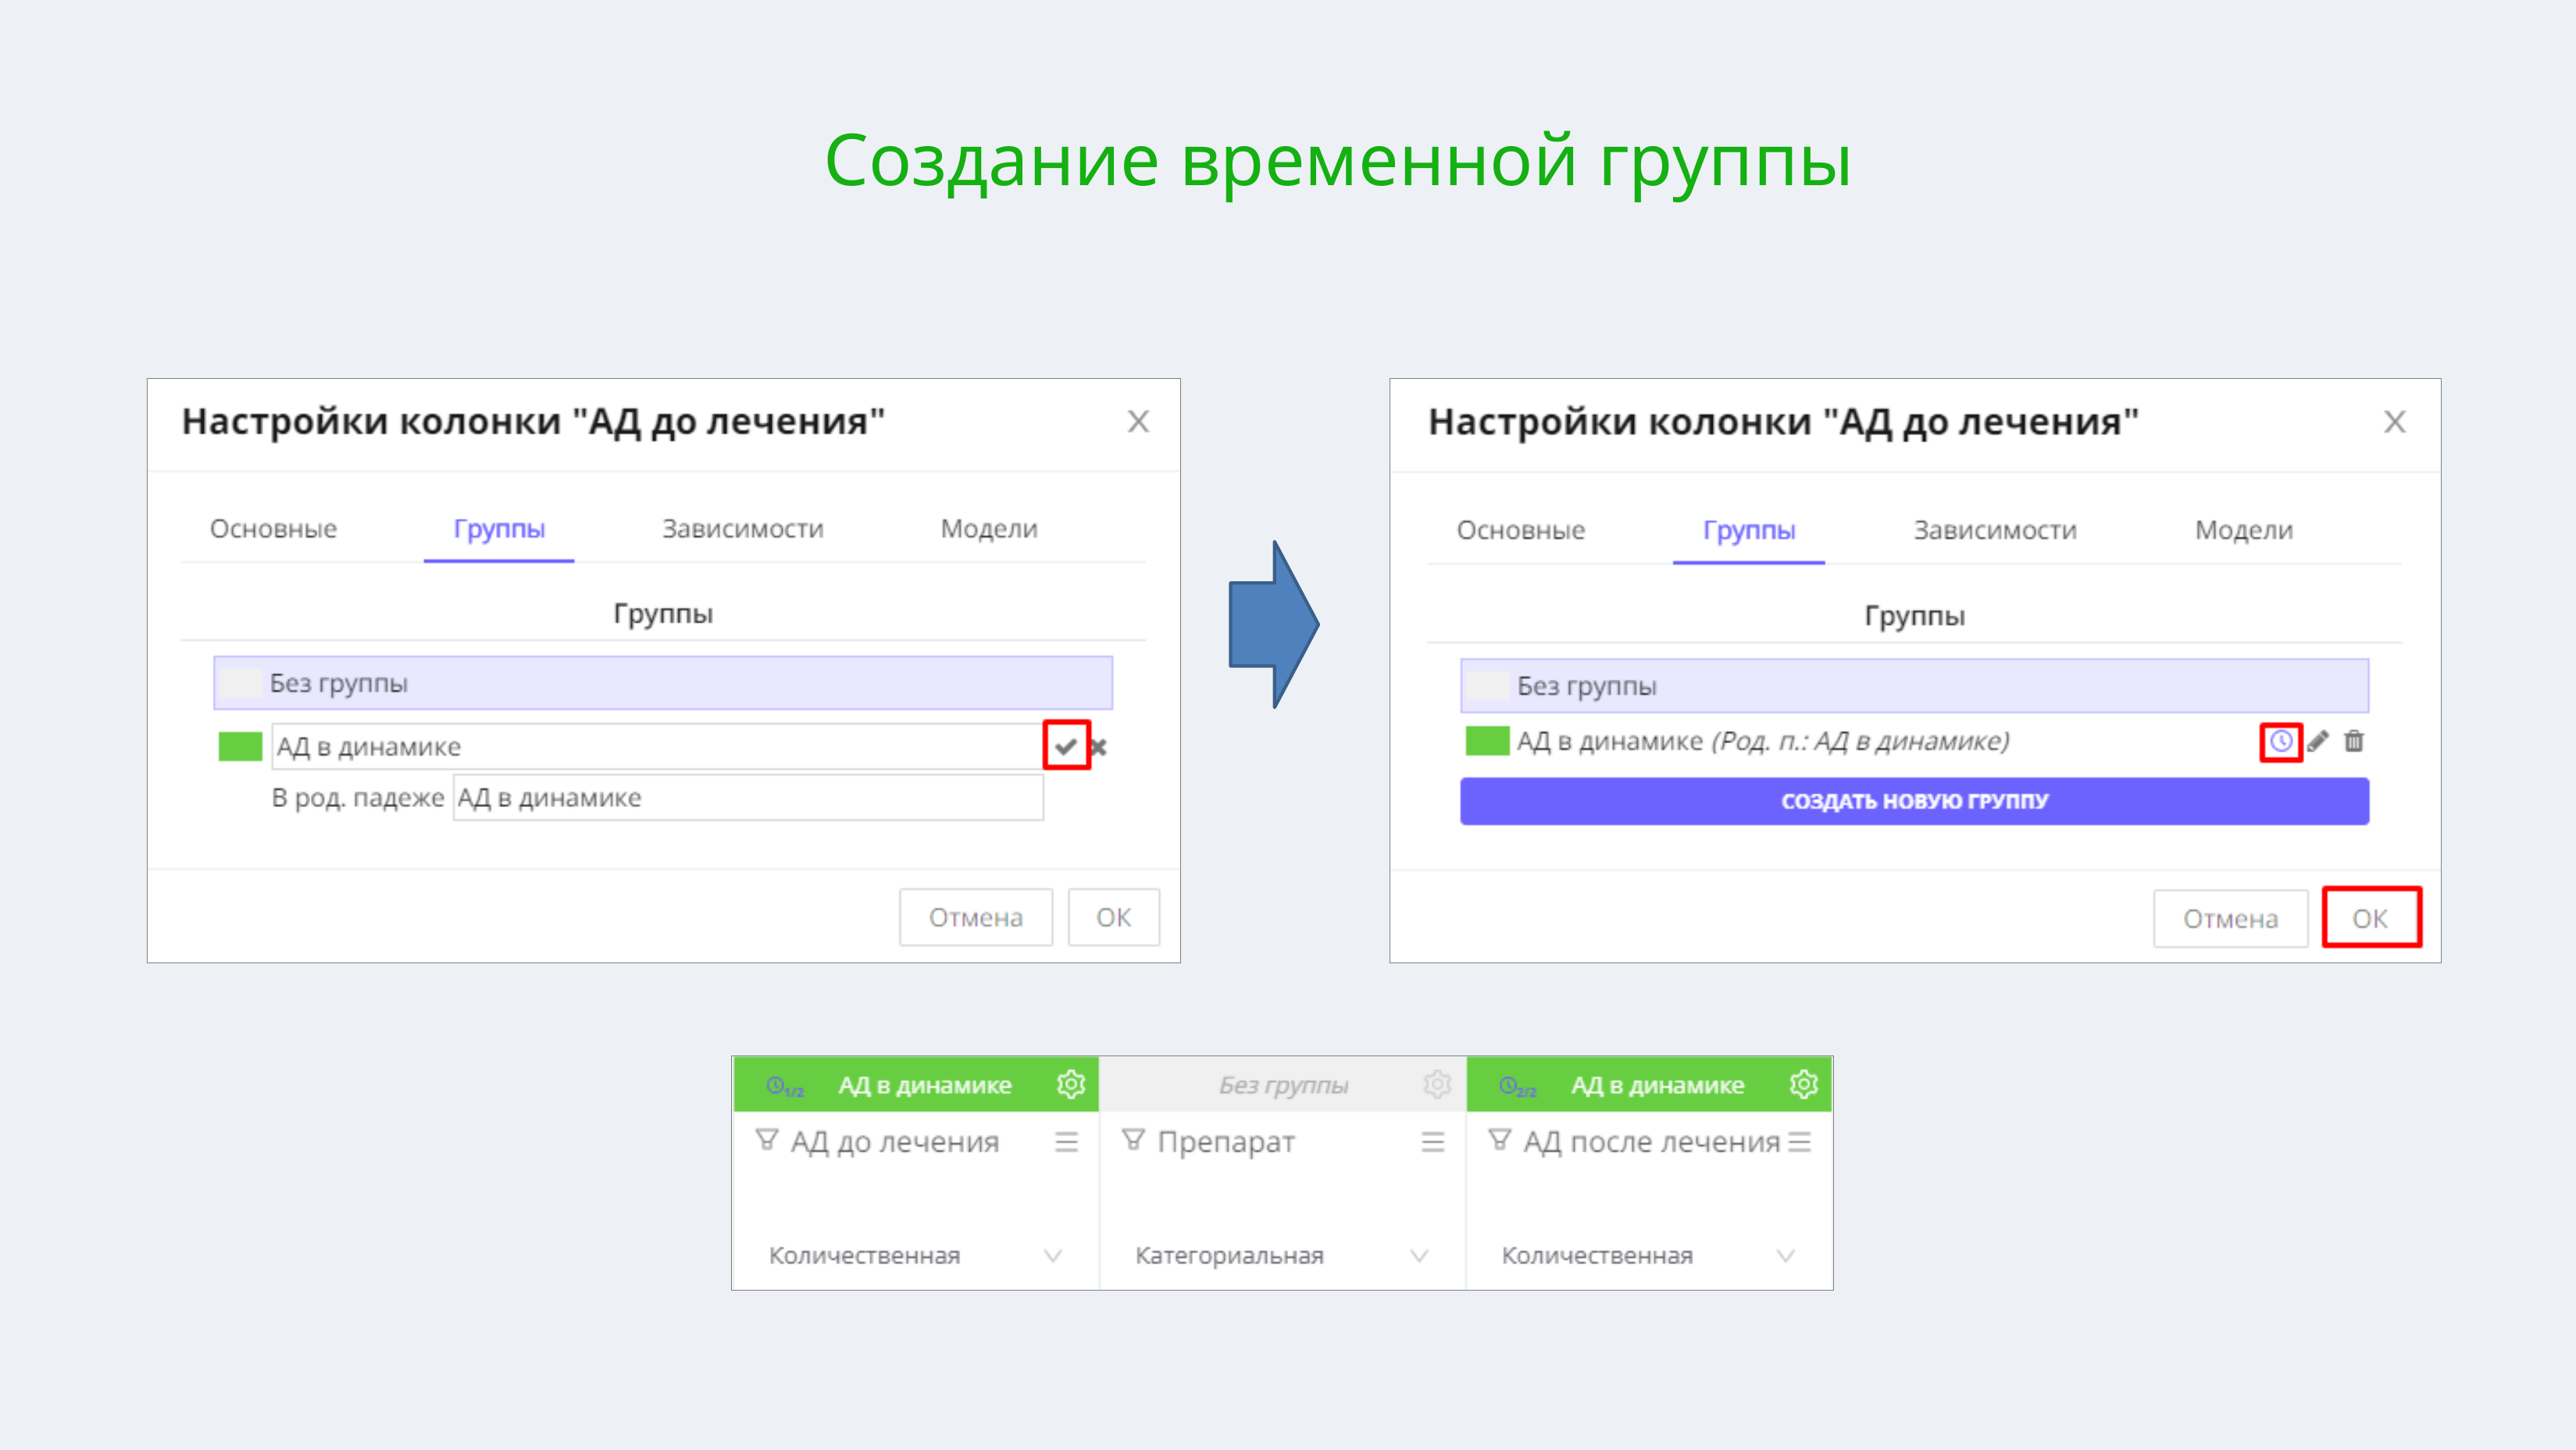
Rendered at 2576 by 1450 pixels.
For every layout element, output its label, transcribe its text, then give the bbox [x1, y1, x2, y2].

text_box [1229, 540, 1320, 709]
picture [0, 0, 2576, 1450]
text_box [1638, 109, 2485, 240]
text_box [1657, 1250, 2505, 1380]
text_box Создание временной группы [616, 111, 2062, 200]
